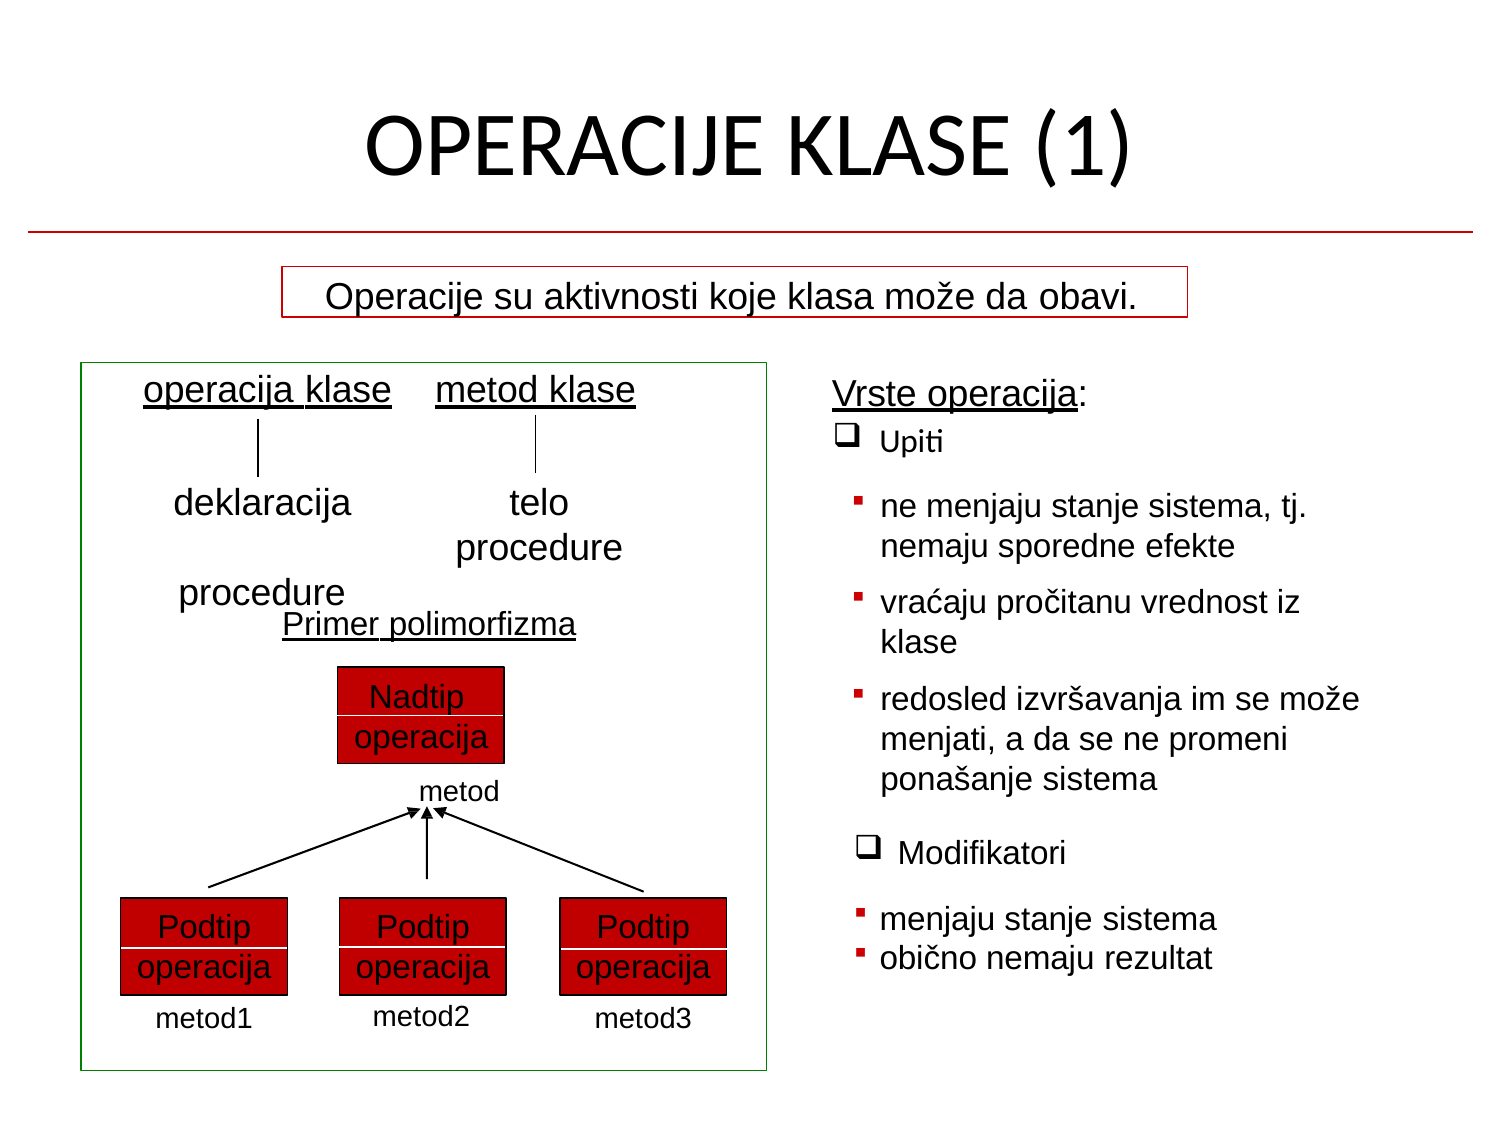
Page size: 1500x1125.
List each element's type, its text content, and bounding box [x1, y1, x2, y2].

list Upiti ne menjaju stanje sistema, tj. nemaju sporedne efekte vraćaju pročitanu vrednost iz klase redosled izvršavanja im se može menjati, a da se ne promeni ponašanje sistema [767, 419, 1433, 1058]
title OPERACIJE KLASE (1) [74, 44, 1425, 231]
text_box Modifikatori menjaju stanje sistema obično nemaju rezultat [851, 831, 1263, 977]
text_box [81, 362, 767, 1071]
text_box Vrste operacija: [829, 368, 1093, 414]
text_box Operacije su aktivnosti koje klasa može da obavi. [282, 266, 1188, 317]
